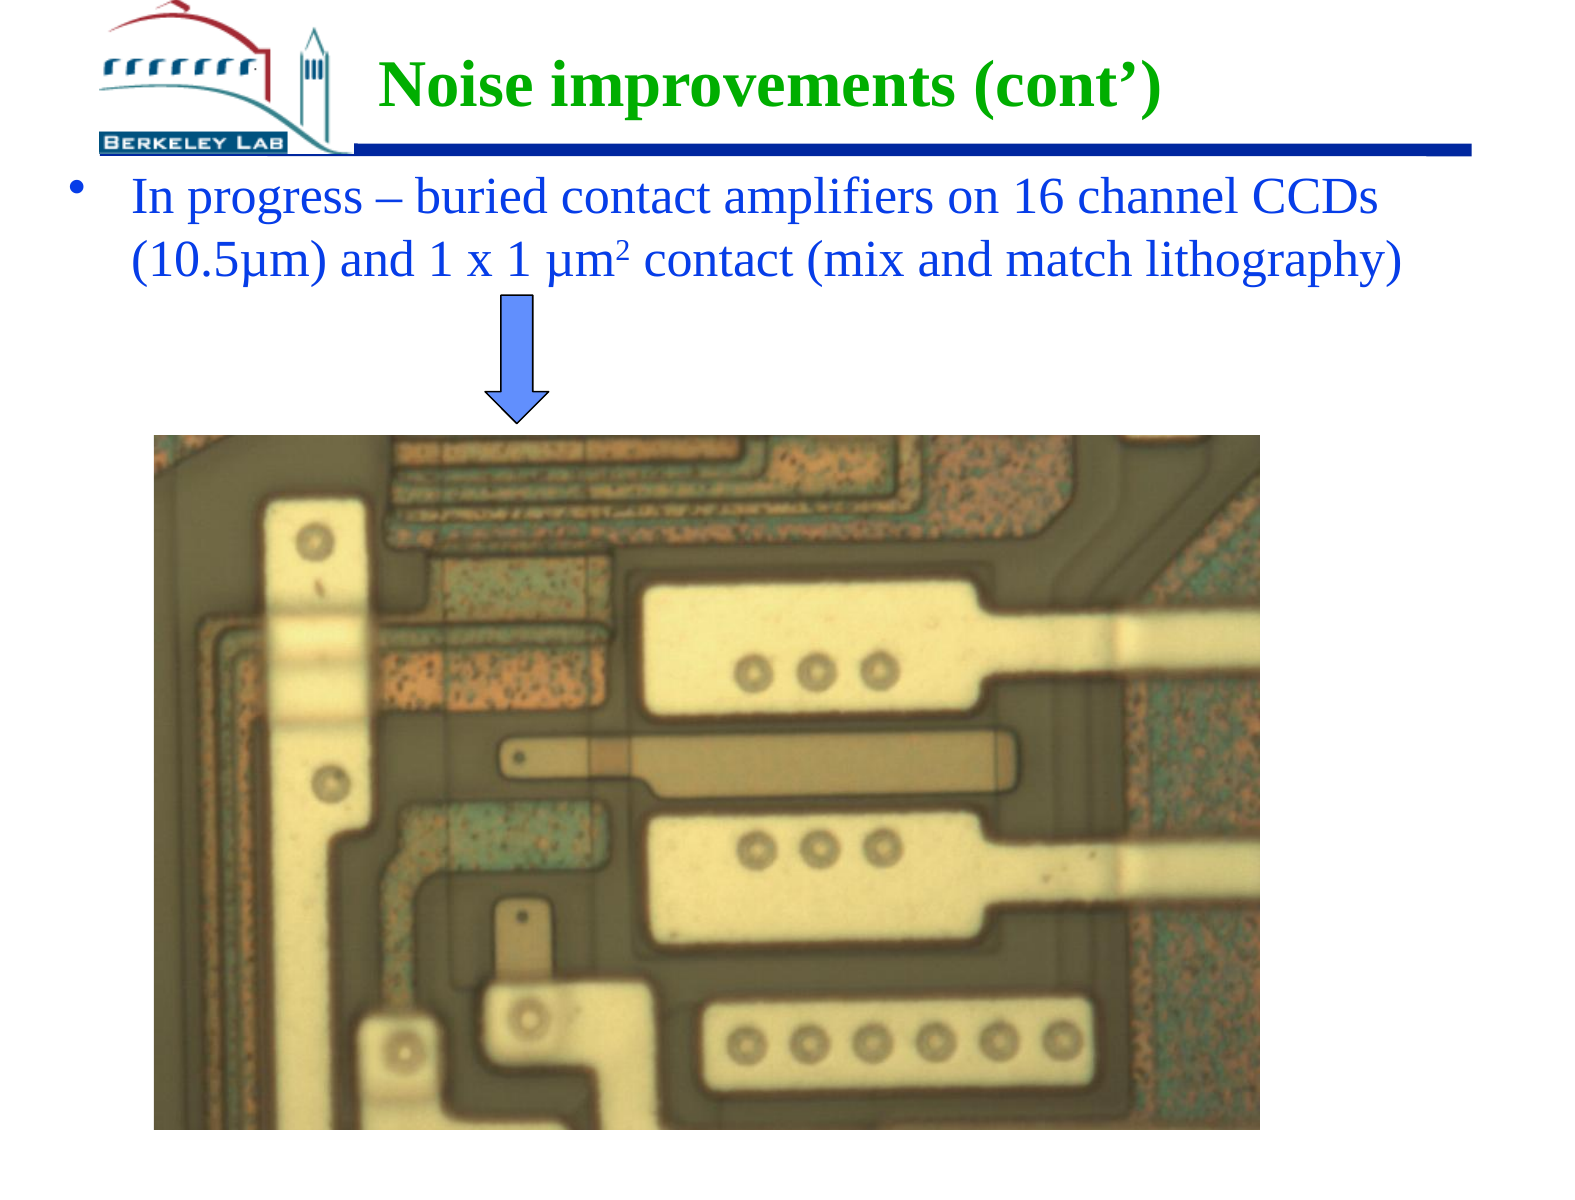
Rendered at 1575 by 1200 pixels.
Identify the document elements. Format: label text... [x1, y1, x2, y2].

text_box [485, 295, 549, 424]
list In progress – buried contact amplifiers on 16 channel CCDs (10.5µm) and 1 x 1 µm2 contact (mix and match lithography) [51, 95, 1575, 1054]
picture [153, 435, 1261, 1130]
picture [99, 0, 354, 95]
title Noise improvements (cont’) [361, 24, 1470, 147]
